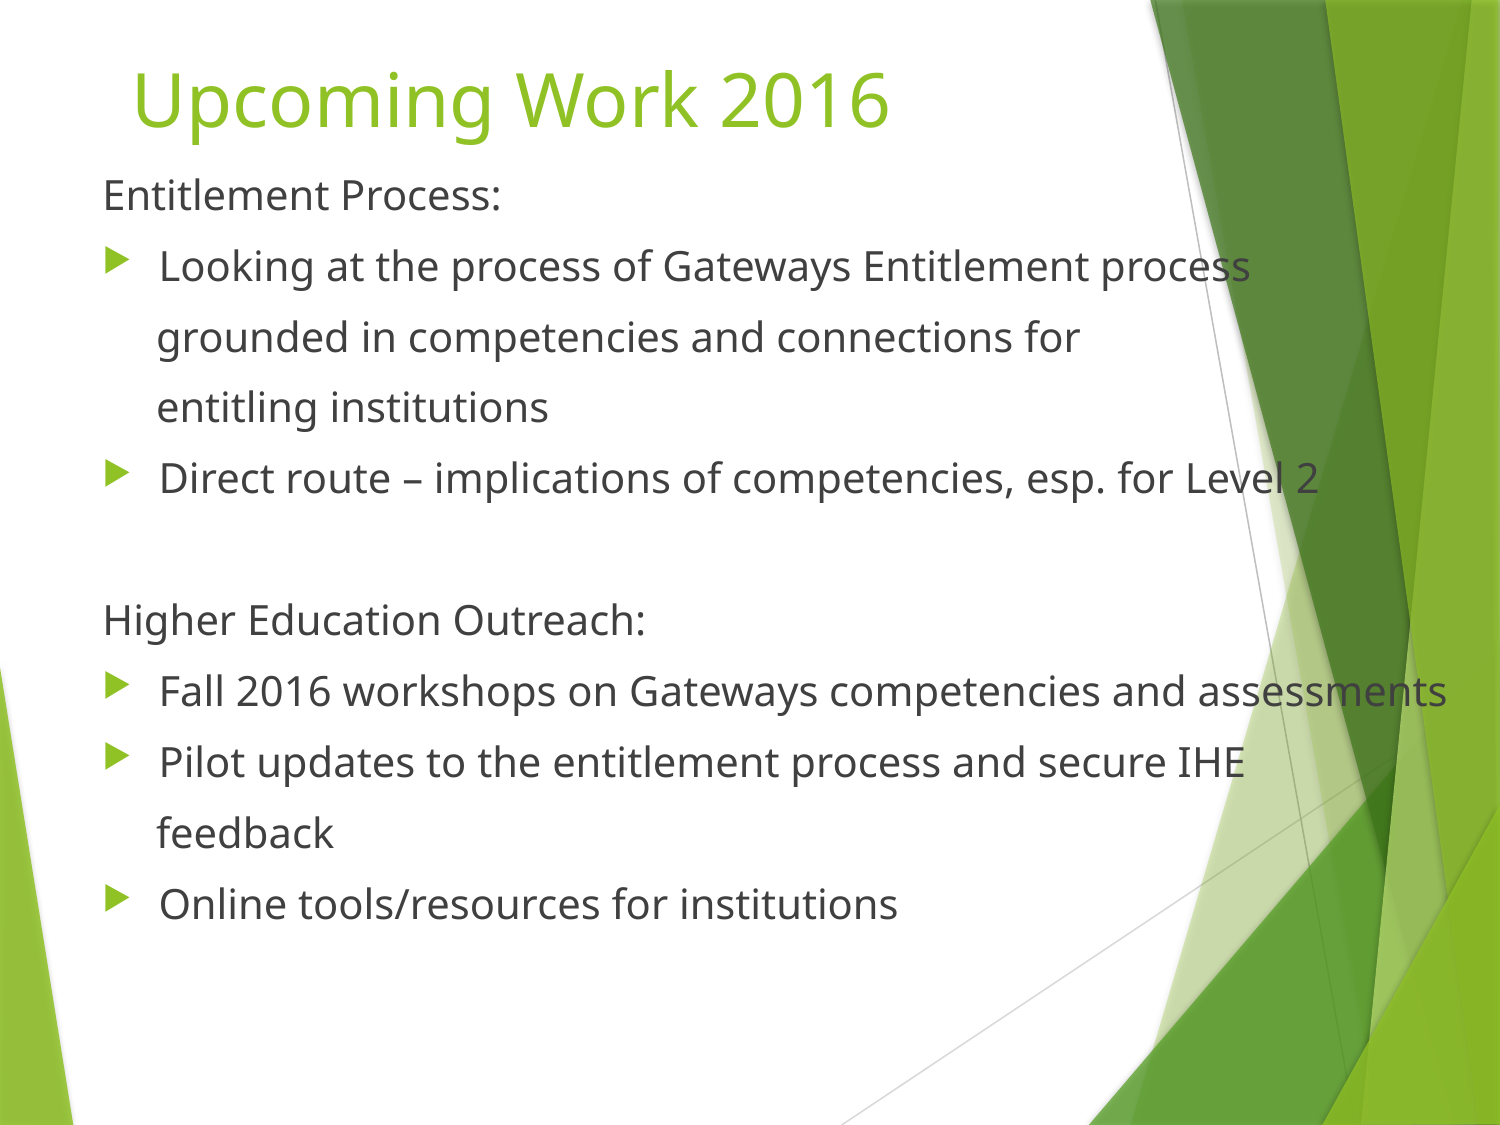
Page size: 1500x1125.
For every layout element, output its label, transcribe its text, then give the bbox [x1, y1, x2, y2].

list Entitlement Process: Looking at the process of Gateways Entitlement process grounded in competencies and connections for entitling institutions Direct route – implications of competencies, esp. for Level 2 Higher Education Outreach: Fall 2016 workshops on Gateways competencies and assessments Pilot updates to the entitlement process and secure IHE feedback Online tools/resources for institutions [87, 160, 1500, 1003]
title Upcoming Work 2016 [116, 45, 1500, 160]
